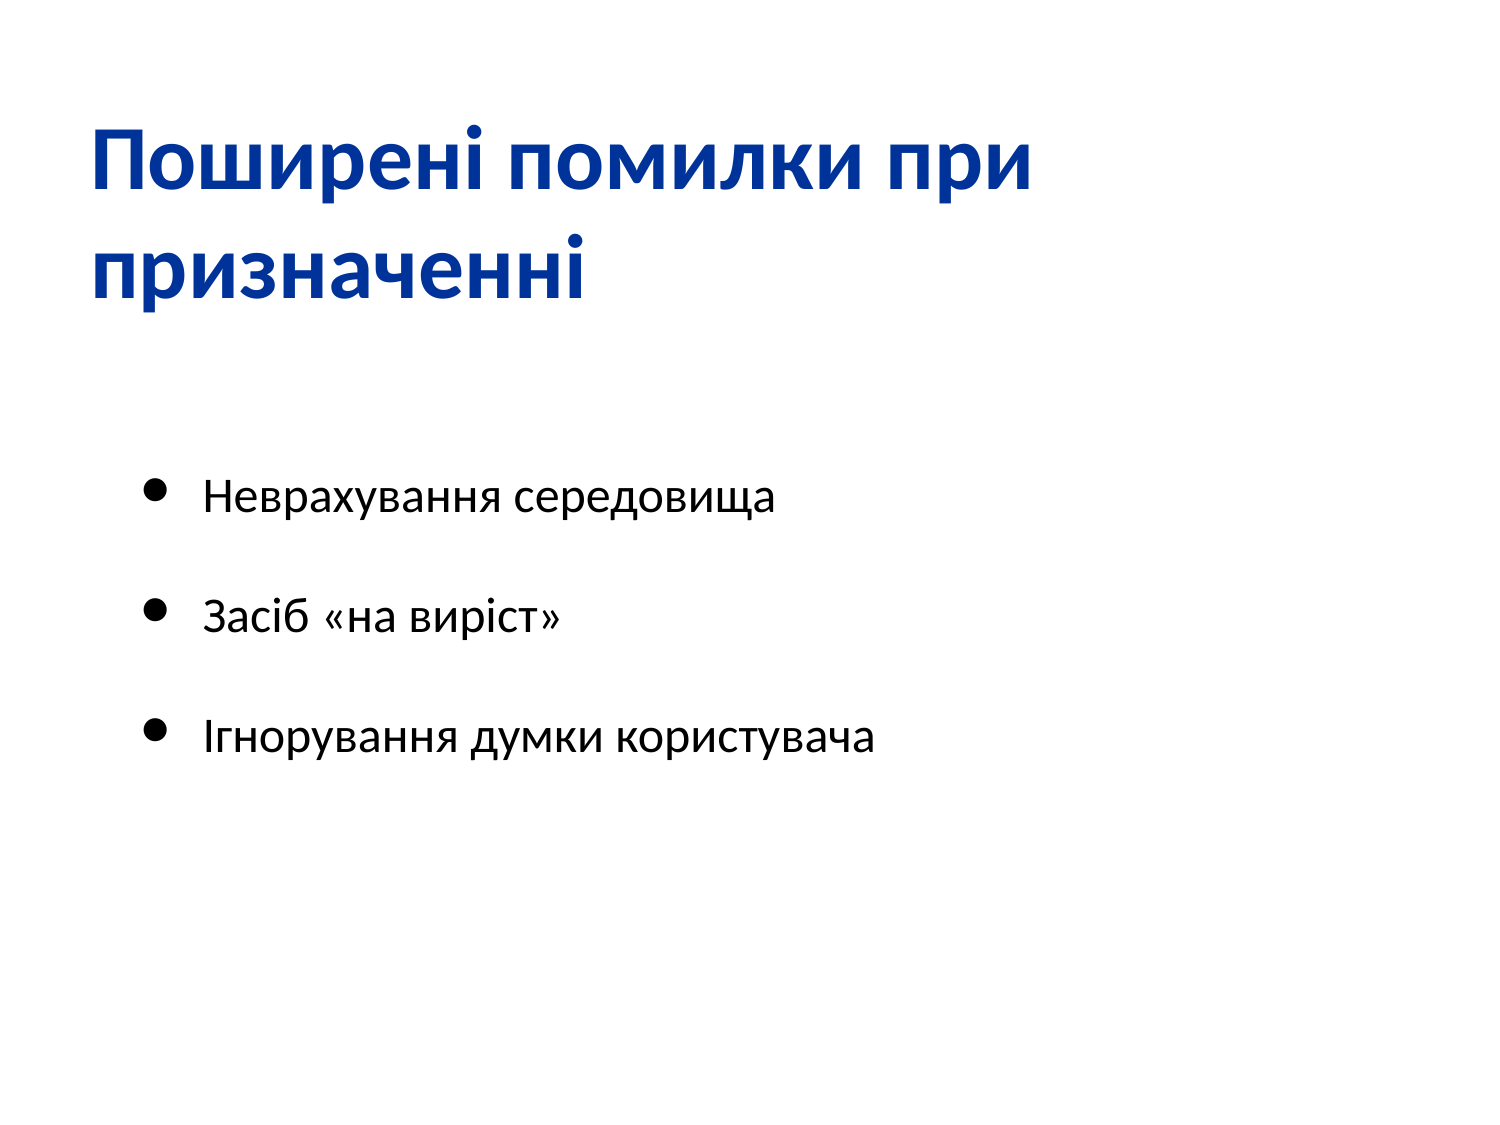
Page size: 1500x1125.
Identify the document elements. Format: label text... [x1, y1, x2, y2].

text_box Поширені помилки при призначенні [74, 44, 1425, 325]
text_box Неврахування середовища Засіб «на виріст» Ігнорування думки користувача [112, 410, 1388, 831]
